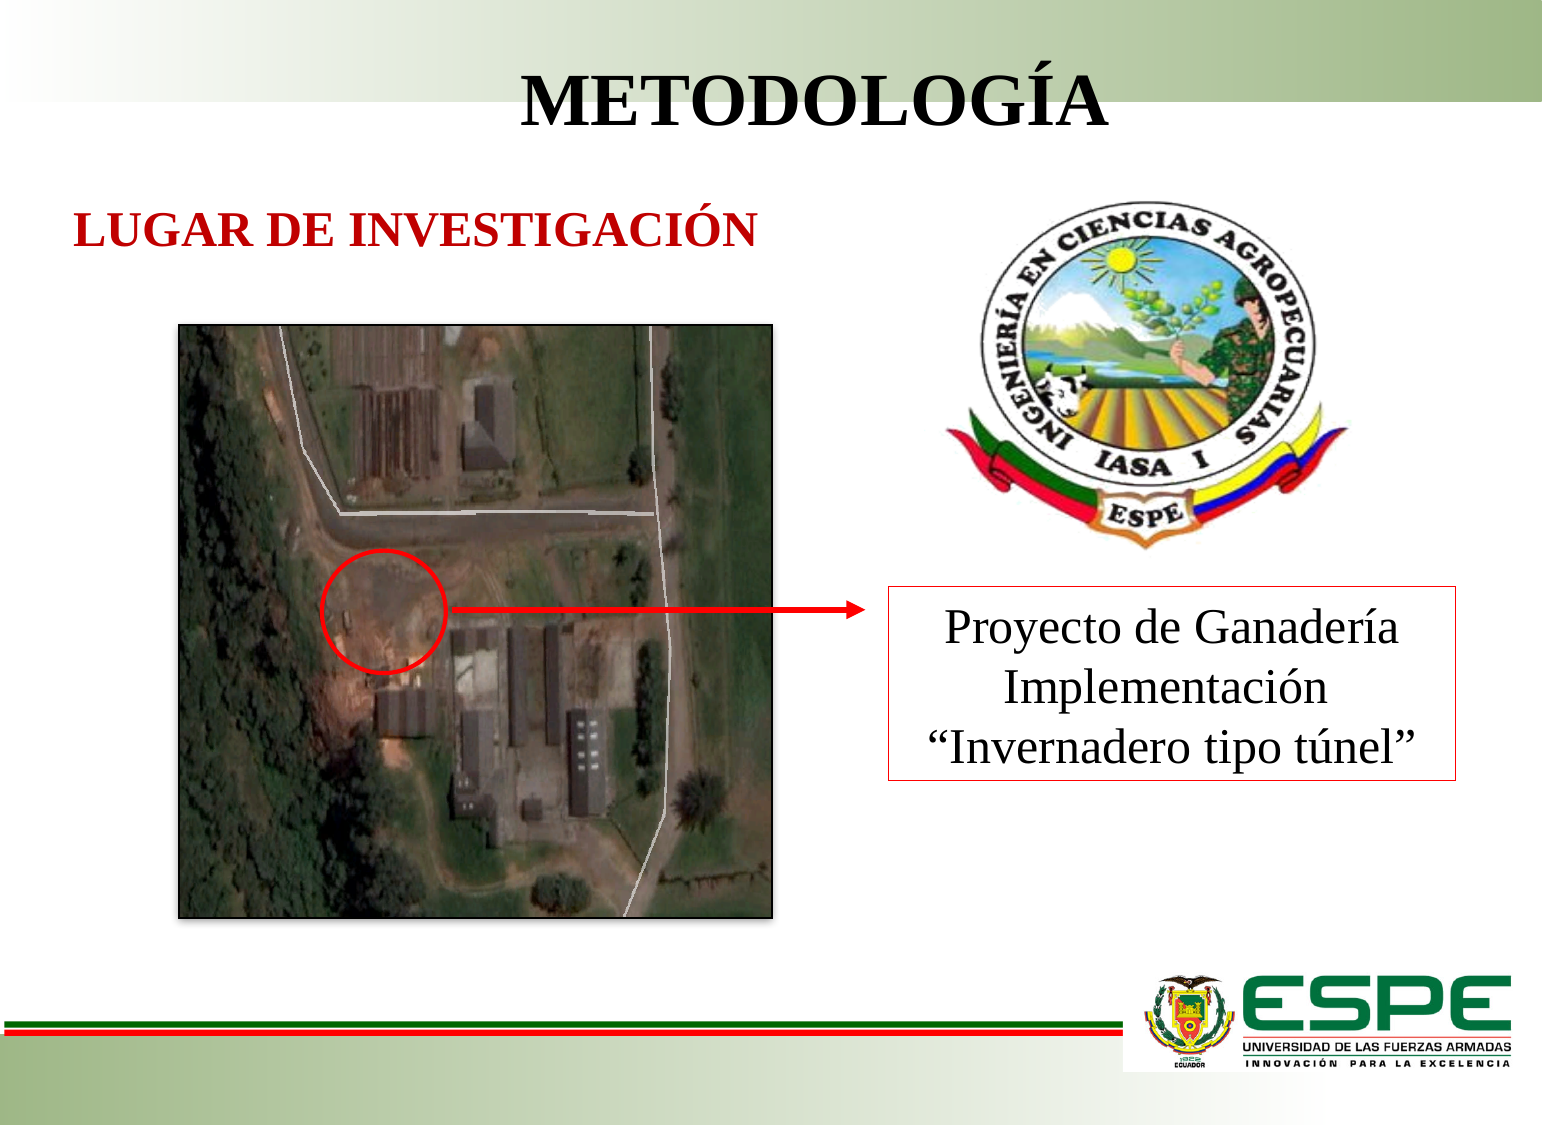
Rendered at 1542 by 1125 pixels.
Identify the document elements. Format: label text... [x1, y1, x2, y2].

title METODOLOGÍA [416, 42, 1126, 246]
text_box LUGAR DE INVESTIGACIÓN [46, 188, 787, 264]
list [924, 180, 1362, 563]
picture [1122, 968, 1537, 1072]
picture [179, 326, 772, 918]
text_box Proyecto de Ganadería Implementación “Invernadero tipo túnel” [888, 586, 1456, 781]
